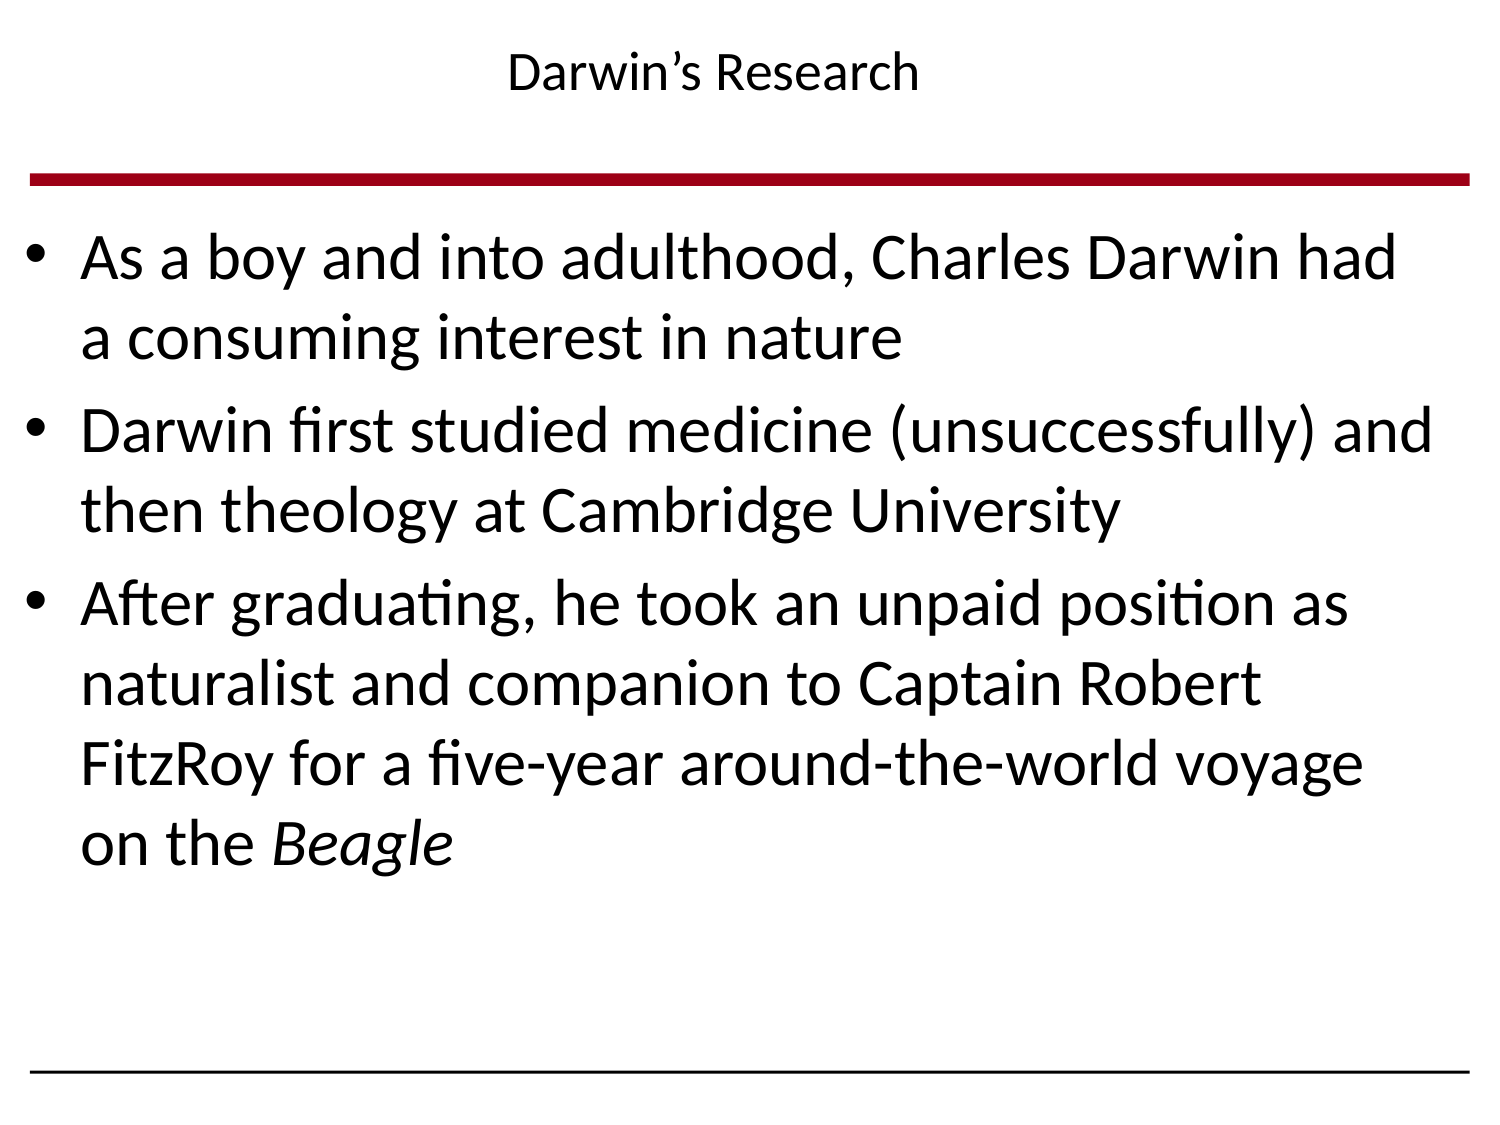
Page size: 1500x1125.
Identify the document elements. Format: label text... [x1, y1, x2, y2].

title Darwin’s Research [14, 27, 1415, 110]
list As a boy and into adulthood, Charles Darwin had a consuming interest in nature Darwin first studied medicine (unsuccessfully) and then theology at Cambridge University After graduating, he took an unpaid position as naturalist and companion to Captain Robert FitzRoy for a five-year around-the-world voyage on the Beagle [9, 205, 1460, 1028]
